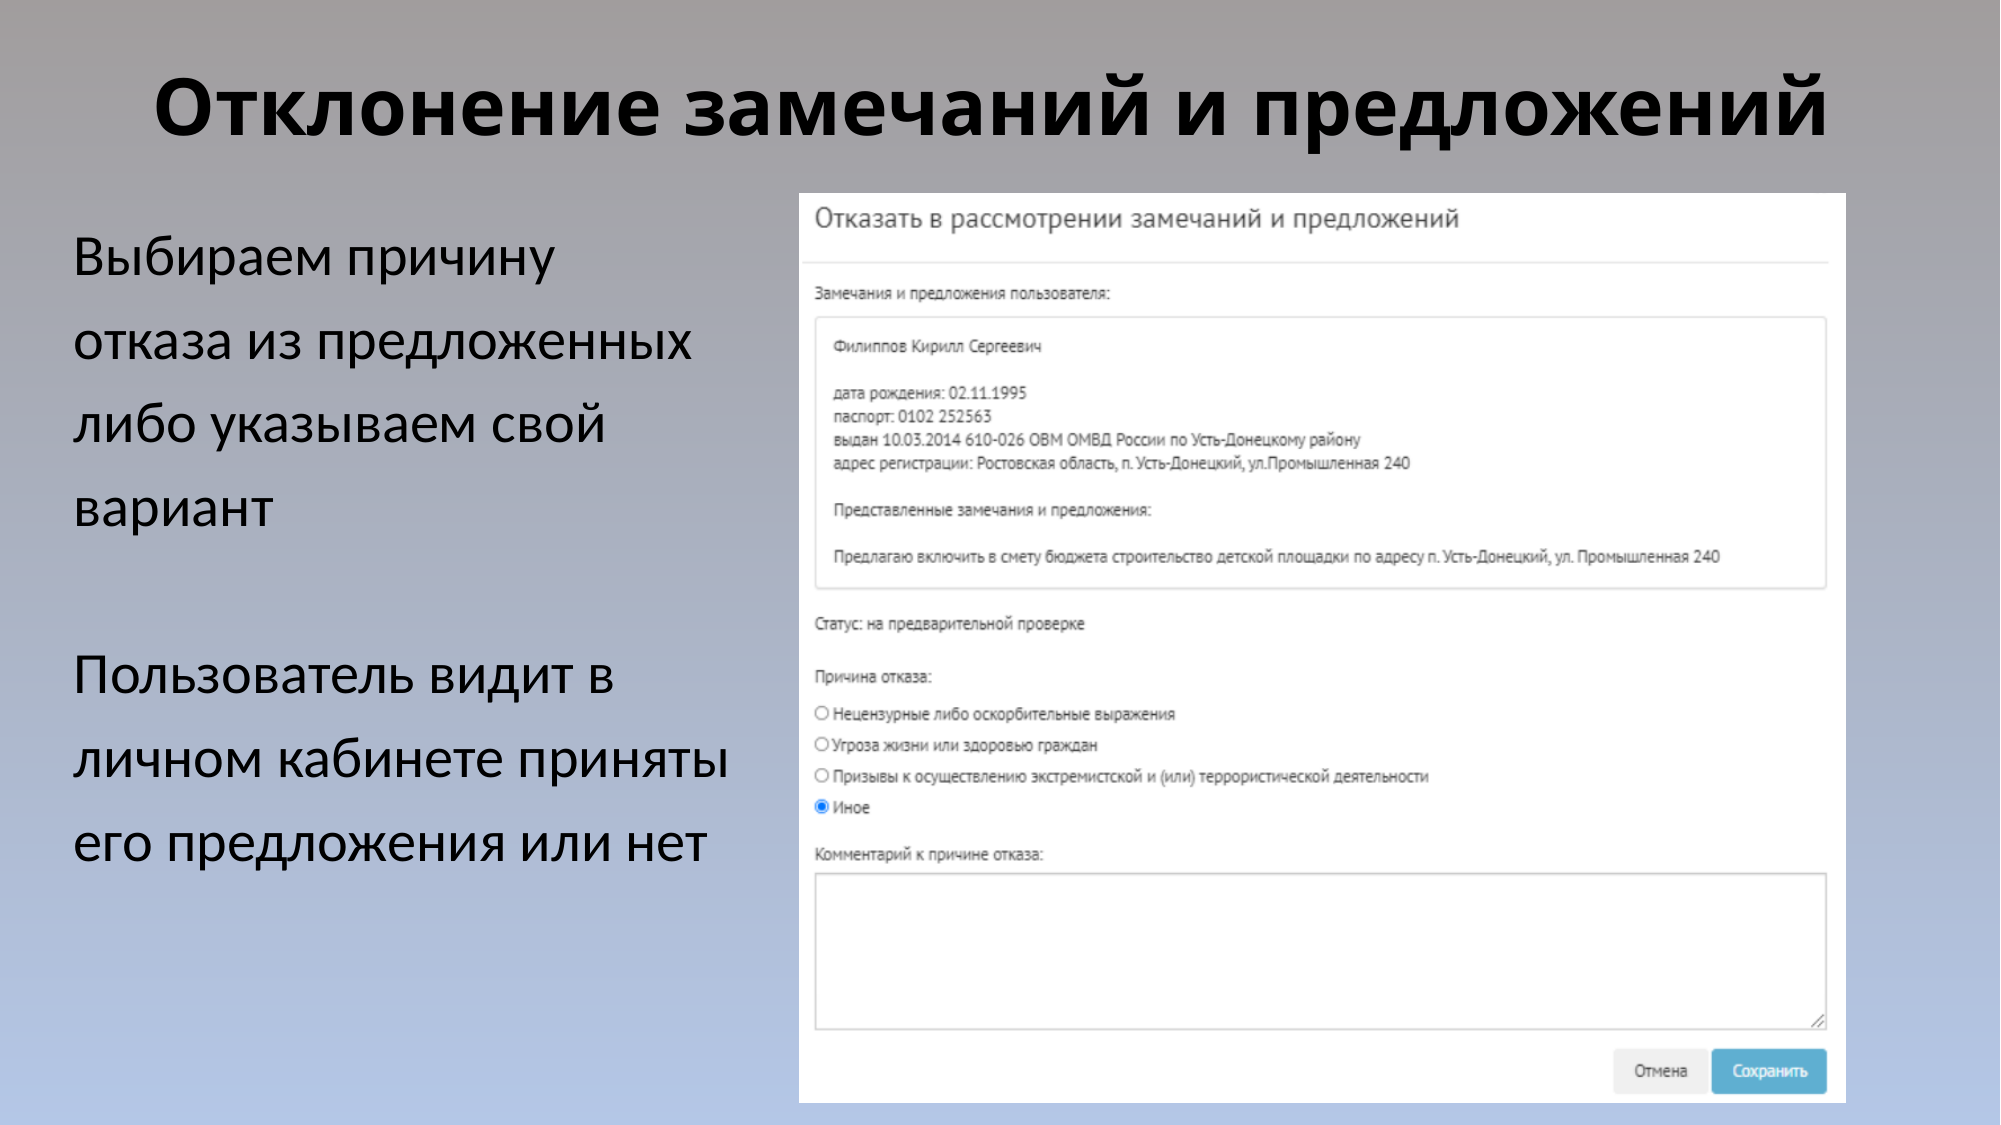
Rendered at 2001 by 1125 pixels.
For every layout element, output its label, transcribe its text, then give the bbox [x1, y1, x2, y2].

title Отклонение замечаний и предложений [137, 34, 1863, 186]
picture [799, 193, 1846, 1103]
list Выбираем причину отказа из предложенных либо указываем свой вариант Пользователь видит в личном кабинете приняты его предложения или нет [58, 217, 760, 1055]
